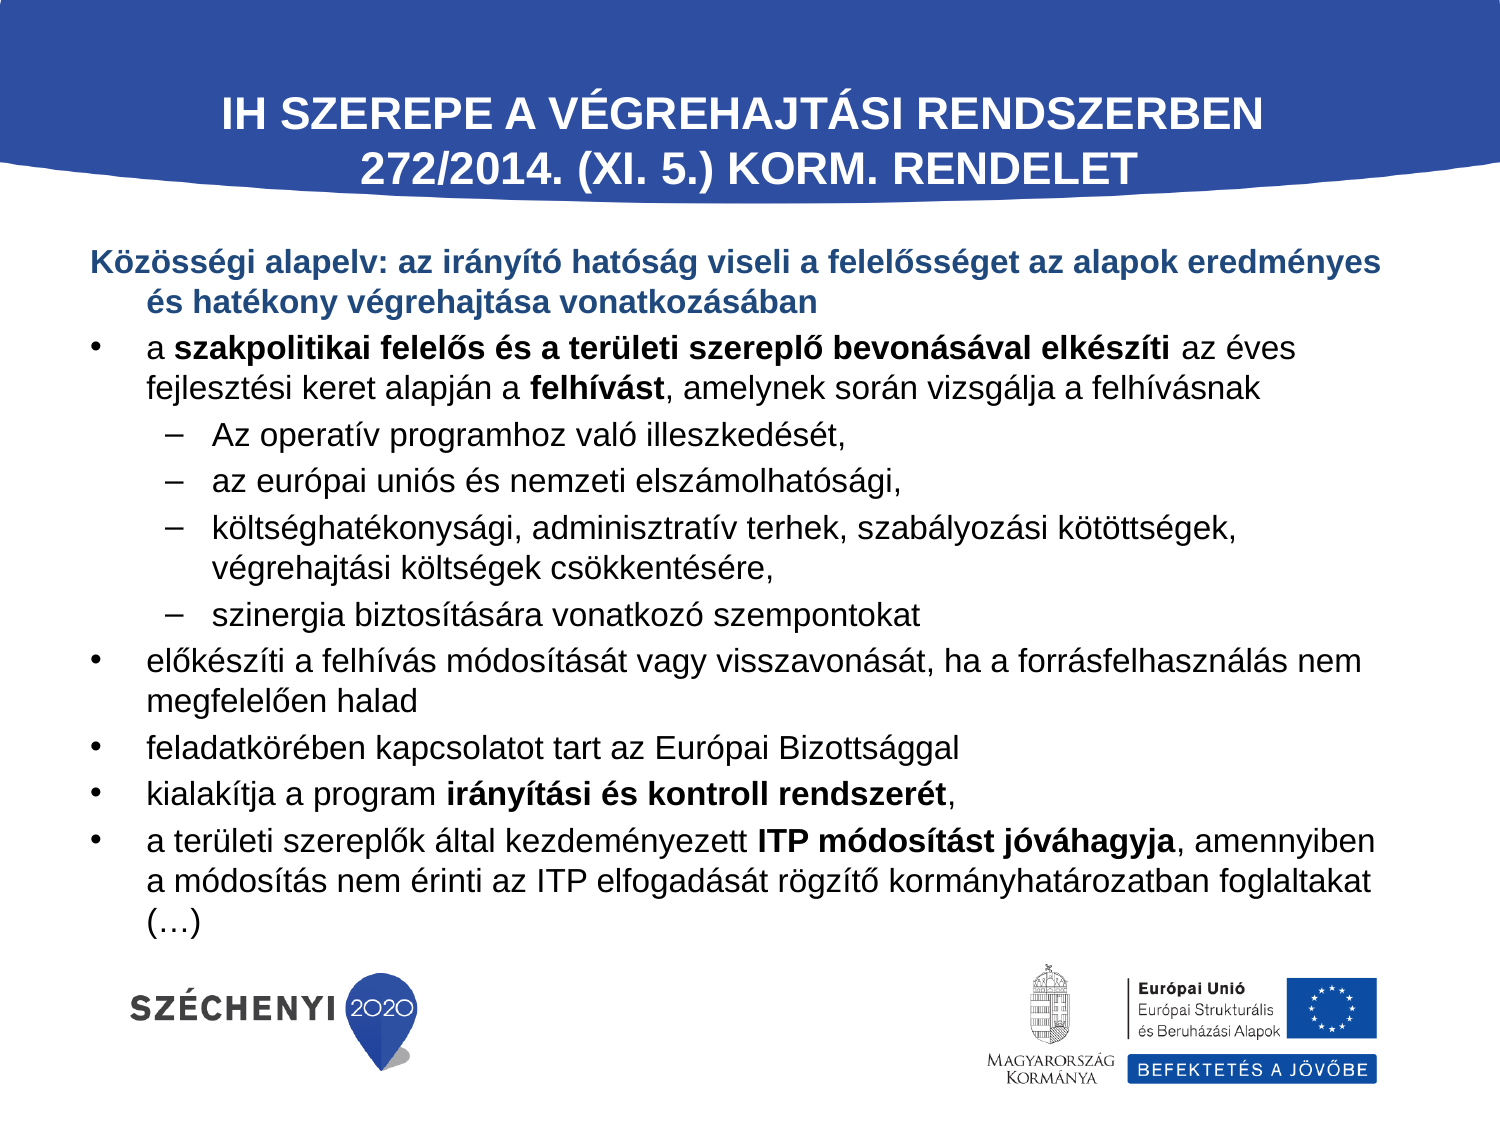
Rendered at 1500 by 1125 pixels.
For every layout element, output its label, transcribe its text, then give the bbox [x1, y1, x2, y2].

title IH szerepe a végrehajtási rendszerben 272/2014. (XI. 5.) Korm. Rendelet [75, 45, 1425, 233]
picture [0, 0, 1500, 1125]
list Közösségi alapelv: az irányító hatóság viseli a felelősséget az alapok eredményes és hatékony végrehajtása vonatkozásában a szakpolitikai felelős és a területi szereplő bevonásával elkészíti az éves fejlesztési keret alapján a felhívást, amelynek során vizsgálja a felhívásnak Az operatív programhoz való illeszkedését, az európai uniós és nemzeti elszámolhatósági, költséghatékonysági, adminisztratív terhek, szabályozási kötöttségek, végrehajtási költségek csökkentésére, szinergia biztosítására vonatkozó szempontokat előkészíti a felhívás módosítását vagy visszavonását, ha a forrásfelhasználás nem megfelelően halad feladatkörében kapcsolatot tart az Európai Bizottsággal kialakítja a program irányítási és kontroll rendszerét, a területi szereplők által kezdeményezett ITP módosítást jóváhagyja, amennyiben a módosítás nem érinti az ITP elfogadását rögzítő kormányhatározatban foglaltakat (…) [75, 232, 1400, 976]
